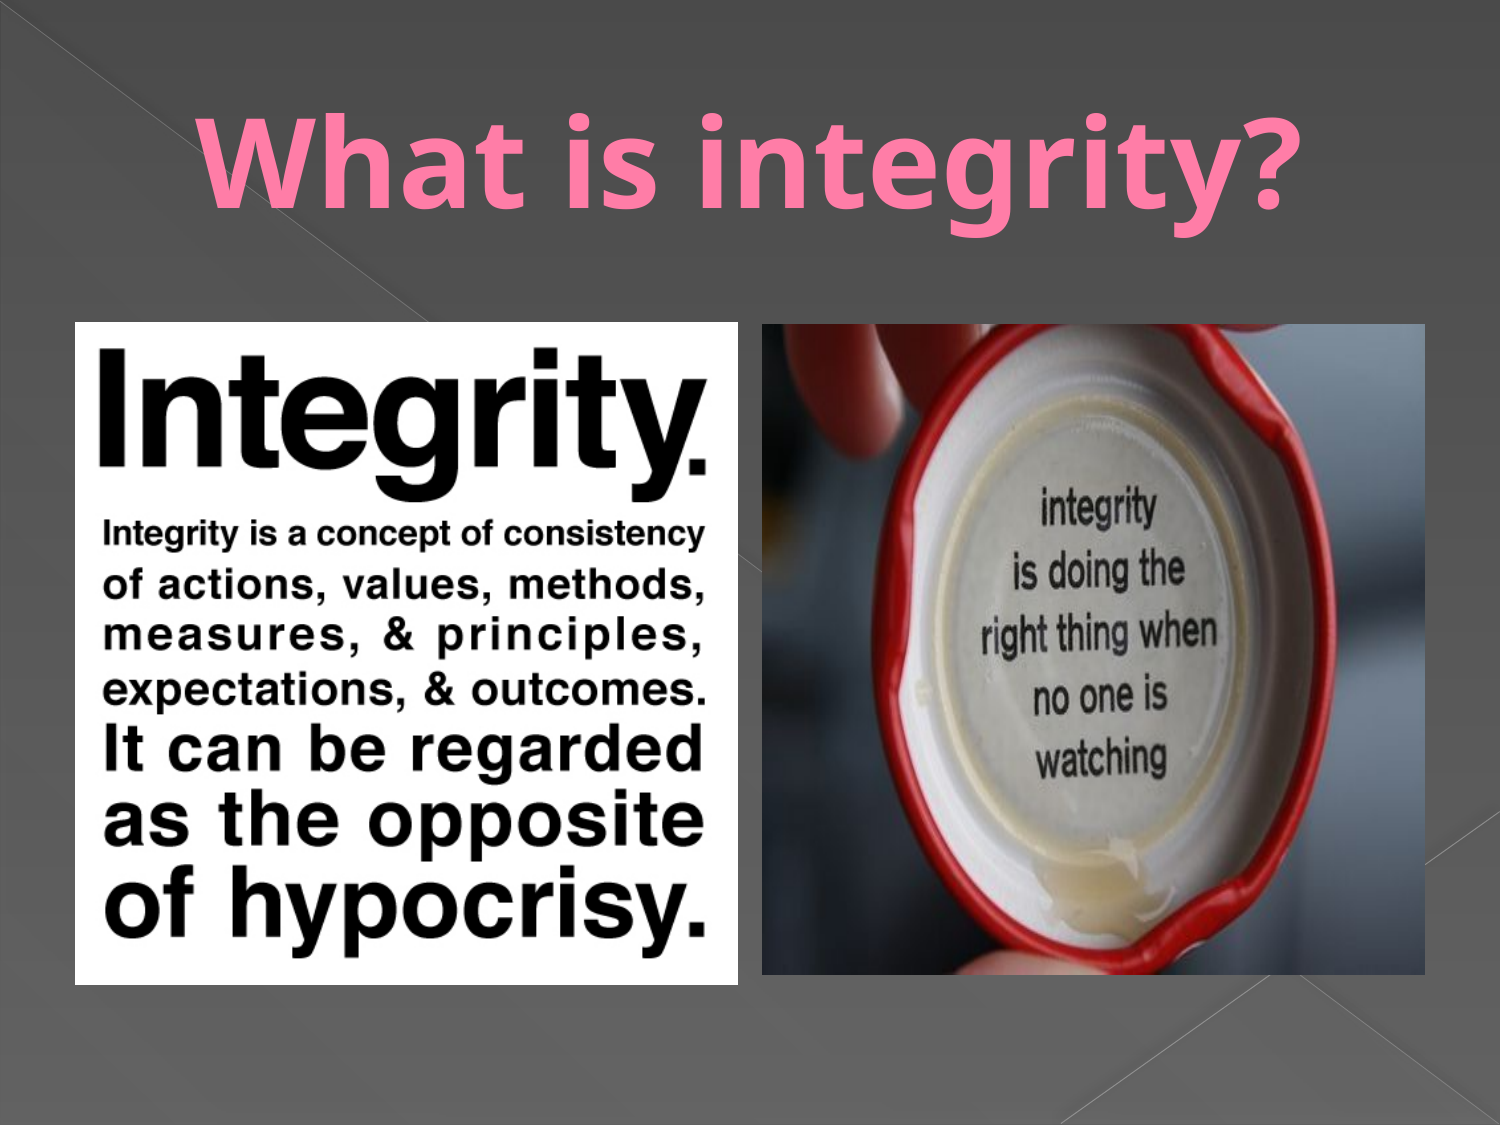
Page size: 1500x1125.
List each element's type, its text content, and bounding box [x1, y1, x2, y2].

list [74, 322, 738, 986]
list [762, 324, 1426, 976]
title What is integrity? [75, 43, 1425, 274]
